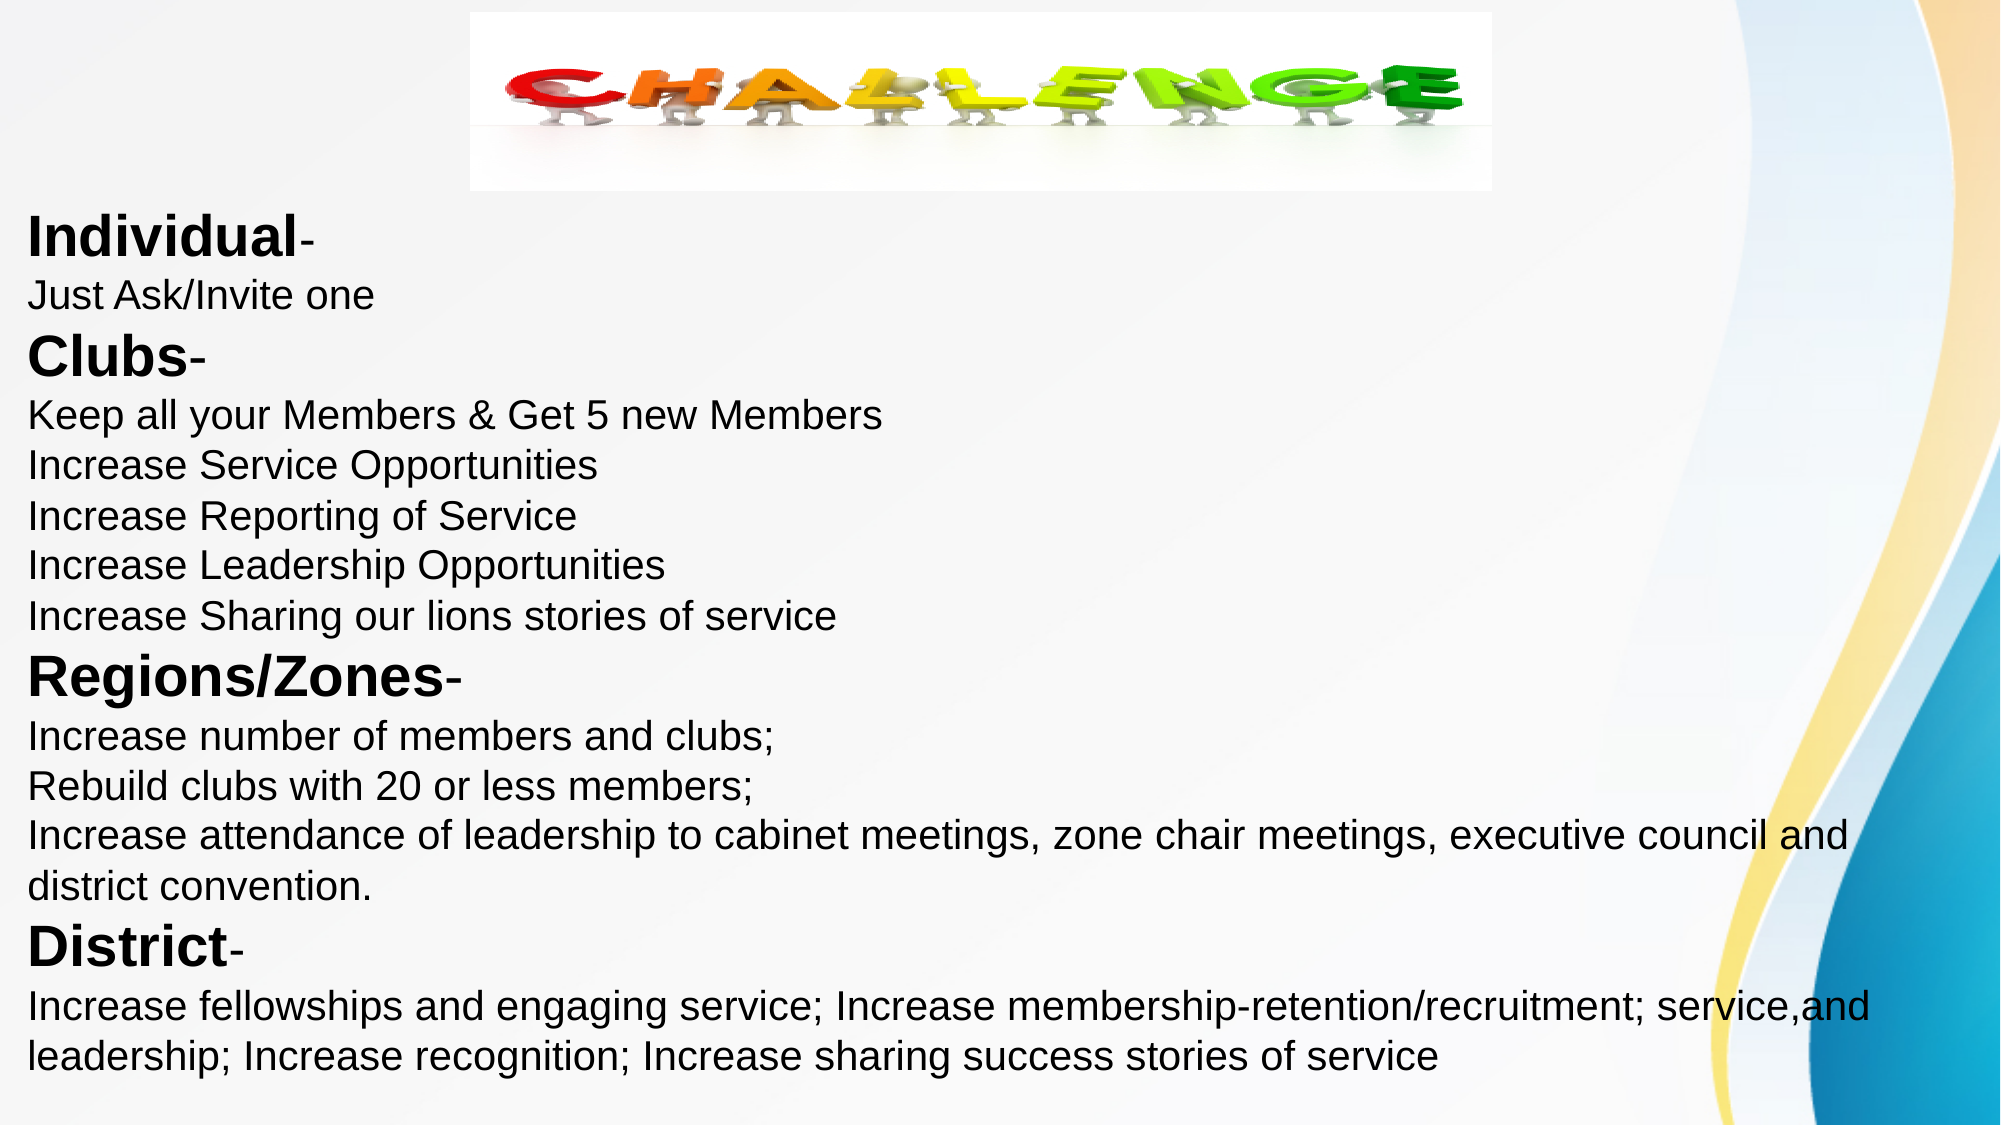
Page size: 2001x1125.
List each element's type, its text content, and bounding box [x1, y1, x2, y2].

text_box Individual- Just Ask/Invite one Clubs- Keep all your Members & Get 5 new Members Increase Service Opportunities Increase Reporting of Service Increase Leadership Opportunities Increase Sharing our lions stories of service Regions/Zones- Increase number of members and clubs; Rebuild clubs with 20 or less members; Increase attendance of leadership to cabinet meetings, zone chair meetings, executive council and district convention. District- Increase fellowships and engaging service; Increase membership-retention/recruitment; service,and leadership; Increase recognition; Increase sharing success stories of service [12, 190, 1950, 1086]
picture [0, 0, 2001, 1125]
